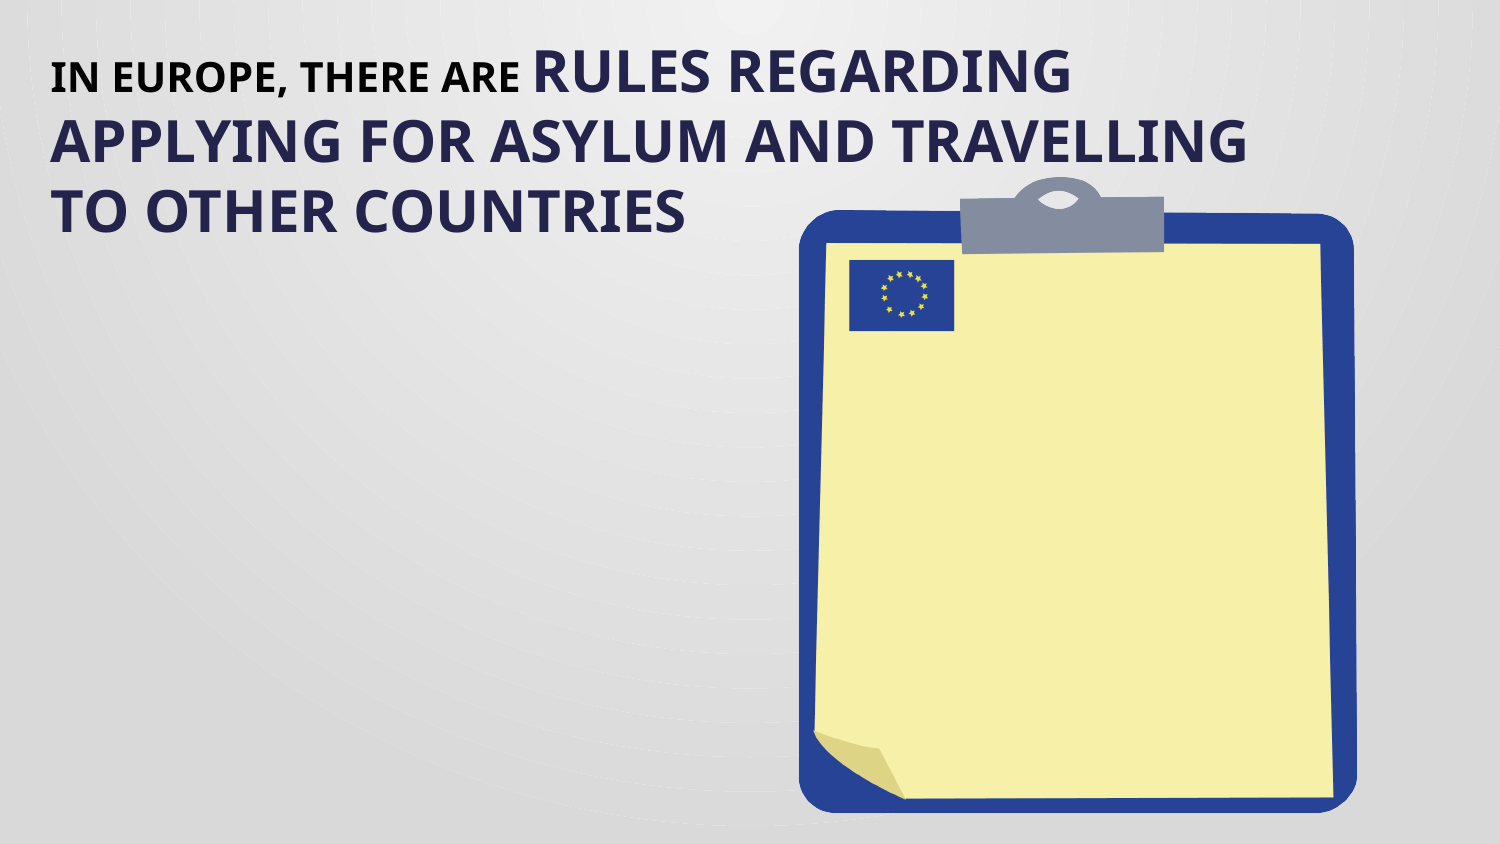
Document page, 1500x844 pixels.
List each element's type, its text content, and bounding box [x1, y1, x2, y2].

picture [779, 170, 1375, 830]
title In EUROPE, there are Rules regarding applying for asylum and travelling to other countries [50, 0, 1307, 120]
